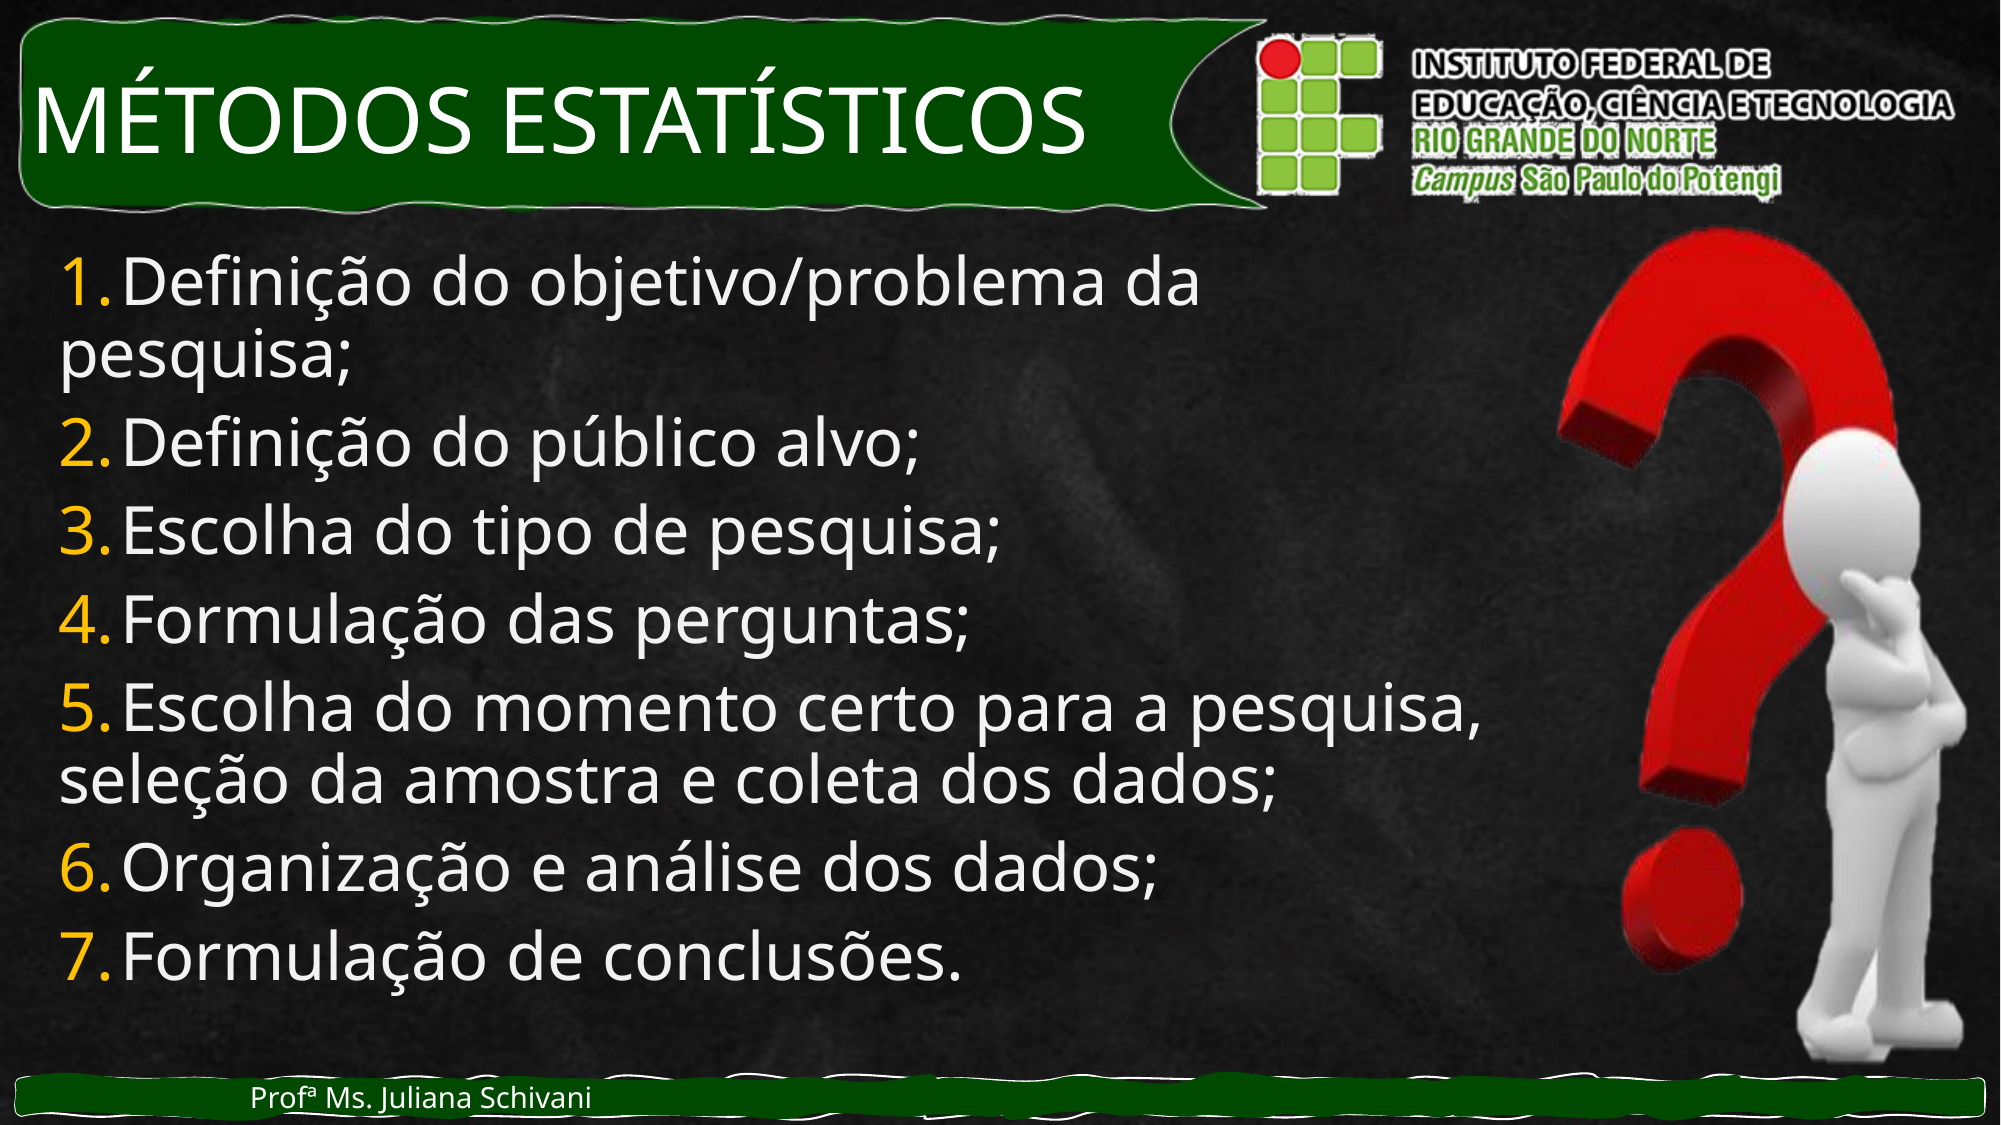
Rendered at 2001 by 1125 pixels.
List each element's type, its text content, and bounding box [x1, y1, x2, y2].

list Definição do objetivo/problema da pesquisa; Definição do público alvo; Escolha do tipo de pesquisa; Formulação das perguntas; Escolha do momento certo para a pesquisa, seleção da amostra e coleta dos dados; Organização e análise dos dados; Formulação de conclusões. [43, 240, 1516, 1057]
title MÉTODOS ESTATÍSTICOS [15, 53, 1232, 194]
picture [0, 0, 2001, 1125]
text_box Profª Ms. Juliana Schivani [14, 1071, 1543, 1121]
